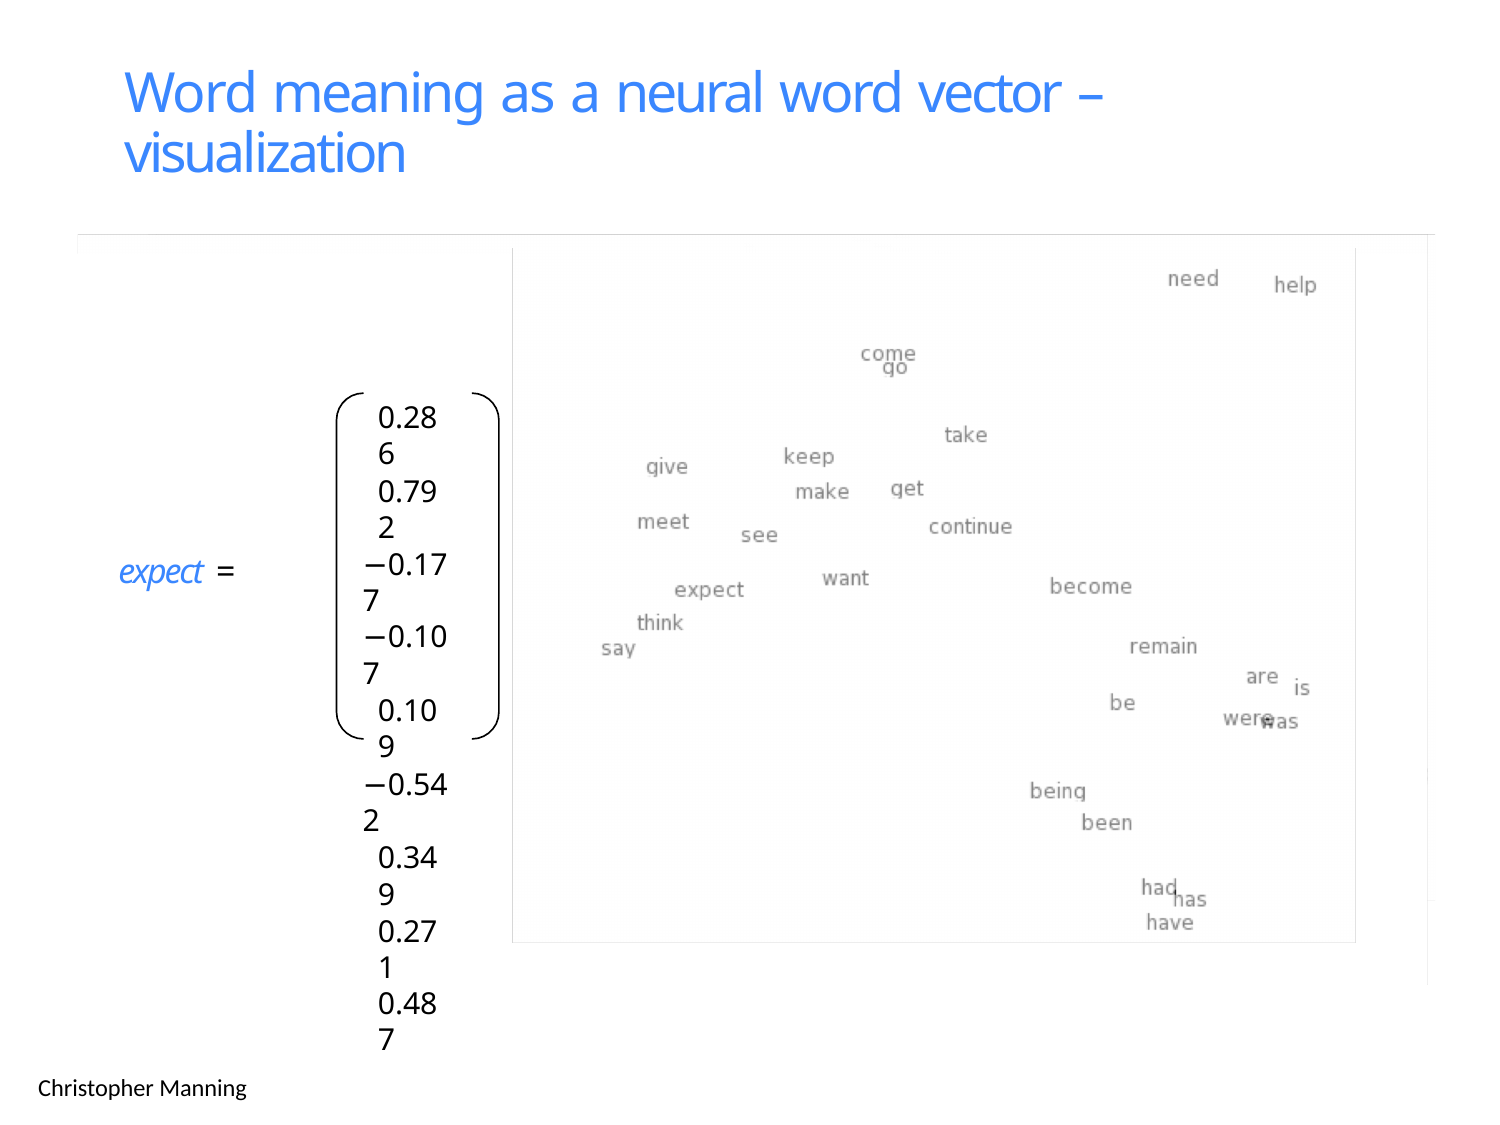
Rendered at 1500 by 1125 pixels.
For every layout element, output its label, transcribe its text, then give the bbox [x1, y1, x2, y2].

title Word meaning as a neural word vector – visualization [122, 29, 1357, 219]
text_box Christopher Manning [23, 1064, 262, 1109]
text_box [69, 234, 1436, 1076]
